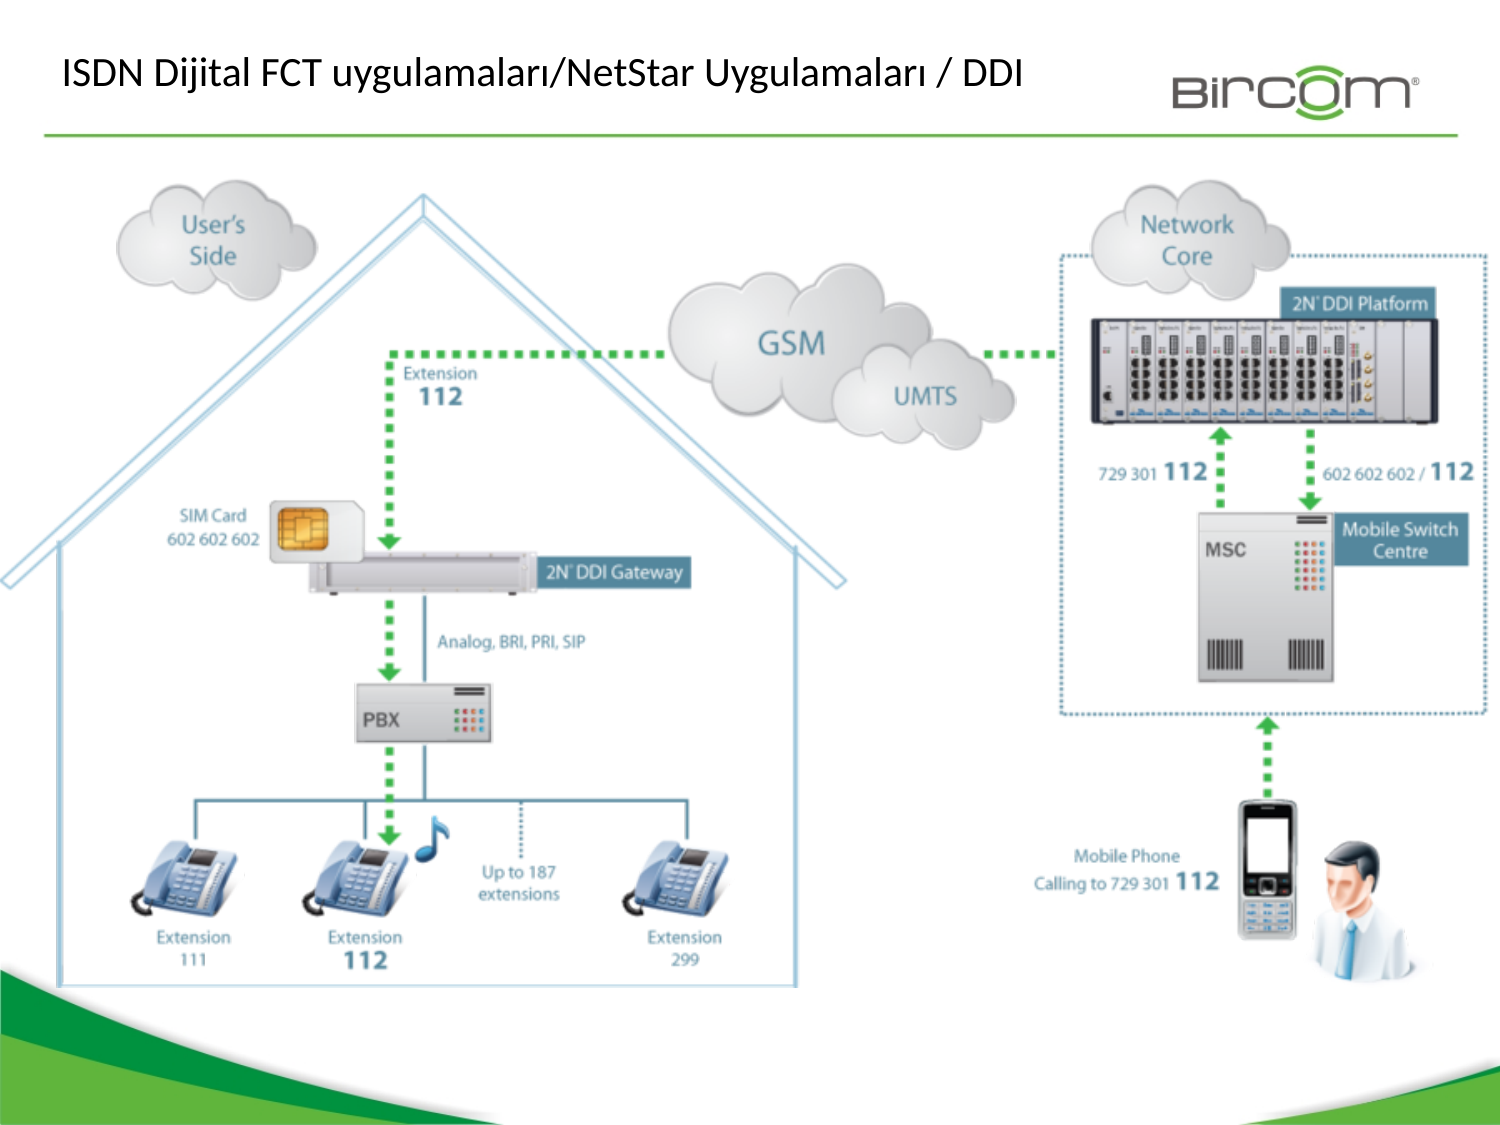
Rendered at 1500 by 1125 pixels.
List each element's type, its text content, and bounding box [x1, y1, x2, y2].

text_box ISDN Dijital FCT uygulamaları/NetStar Uygulamaları / DDI [46, 0, 1397, 144]
picture [0, 0, 1500, 1125]
